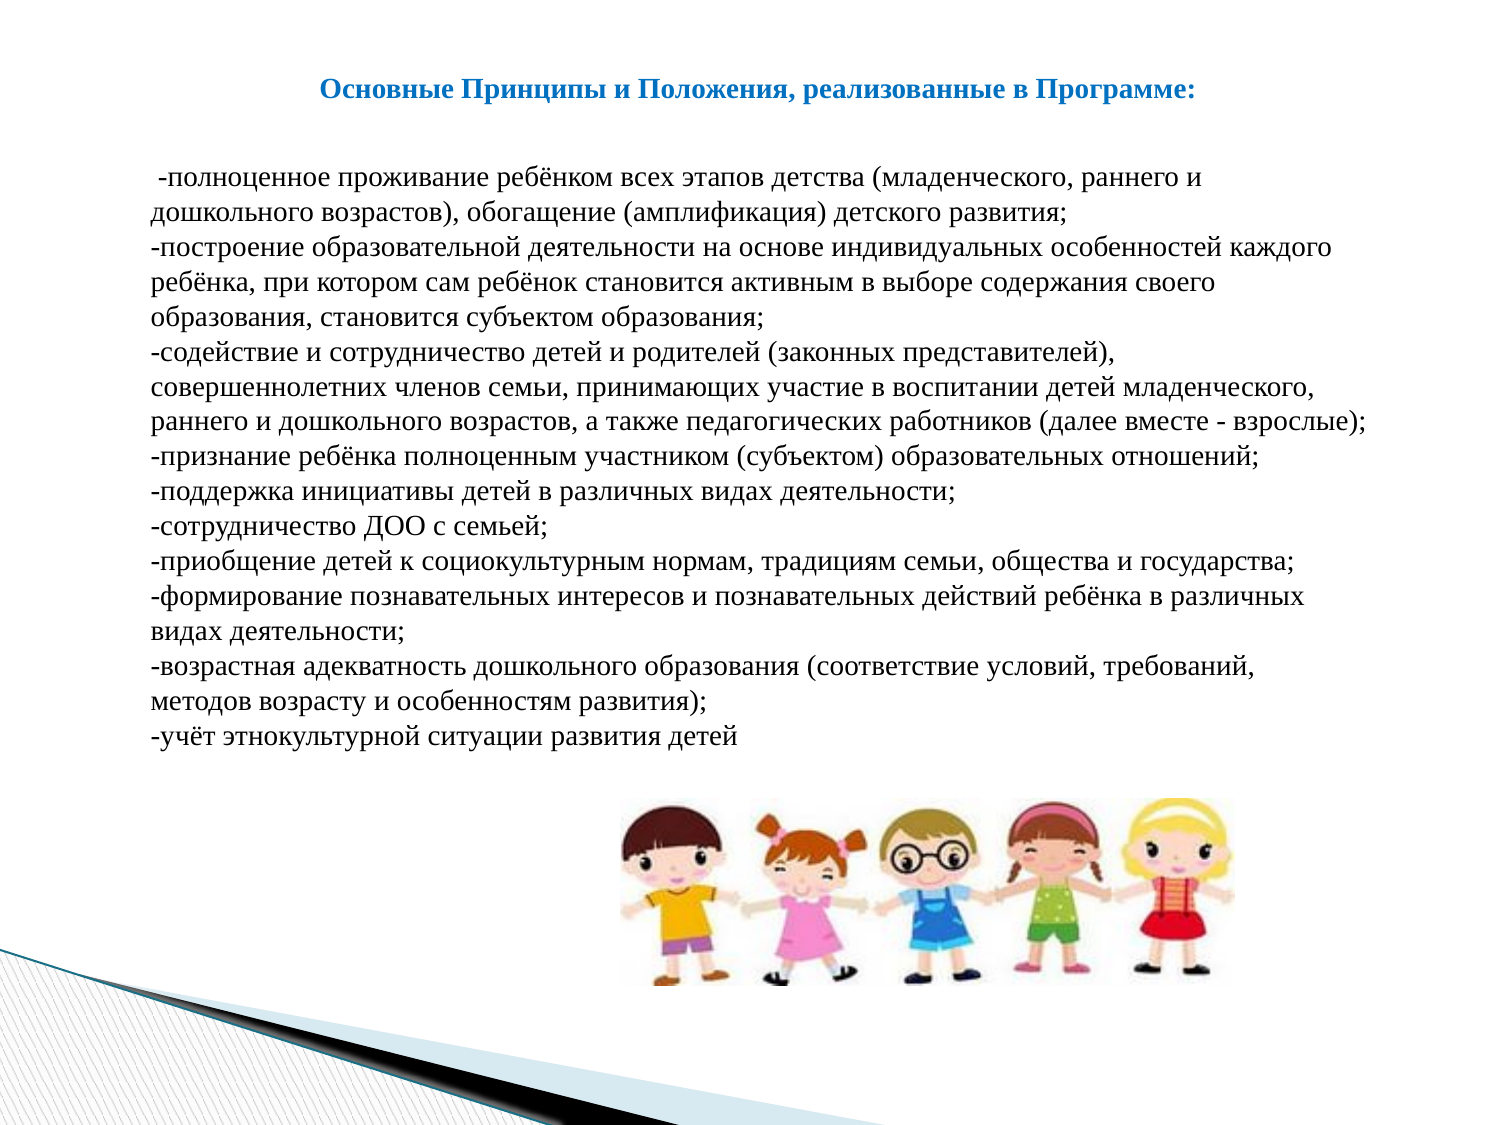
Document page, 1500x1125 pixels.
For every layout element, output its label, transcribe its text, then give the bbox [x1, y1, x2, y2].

picture [619, 798, 1235, 987]
text_box Основные Принципы и Положения, реализованные в Программе: -полноценное проживание ребёнком всех этапов детства (младенческого, раннего и дошкольного возрастов), обогащение (амплификация) детского развития; -построение образовательной деятельности на основе индивидуальных особенностей каждого ребёнка, при котором сам ребёнок становится активным в выборе содержания своего образования, становится субъектом образования; -содействие и сотрудничество детей и родителей (законных представителей), совершеннолетних членов семьи, принимающих участие в воспитании детей младенческого, раннего и дошкольного возрастов, а также педагогических работников (далее вместе - взрослые); -признание ребёнка полноценным участником (субъектом) образовательных отношений; -поддержка инициативы детей в различных видах деятельности; -сотрудничество ДОО с семьей; -приобщение детей к социокультурным нормам, традициям семьи, общества и государства; -формирование познавательных интересов и познавательных действий ребёнка в различных видах деятельности; -возрастная адекватность дошкольного образования (соответствие условий, требований, методов возрасту и особенностям развития); -учёт этнокультурной ситуации развития детей [135, 32, 1388, 842]
